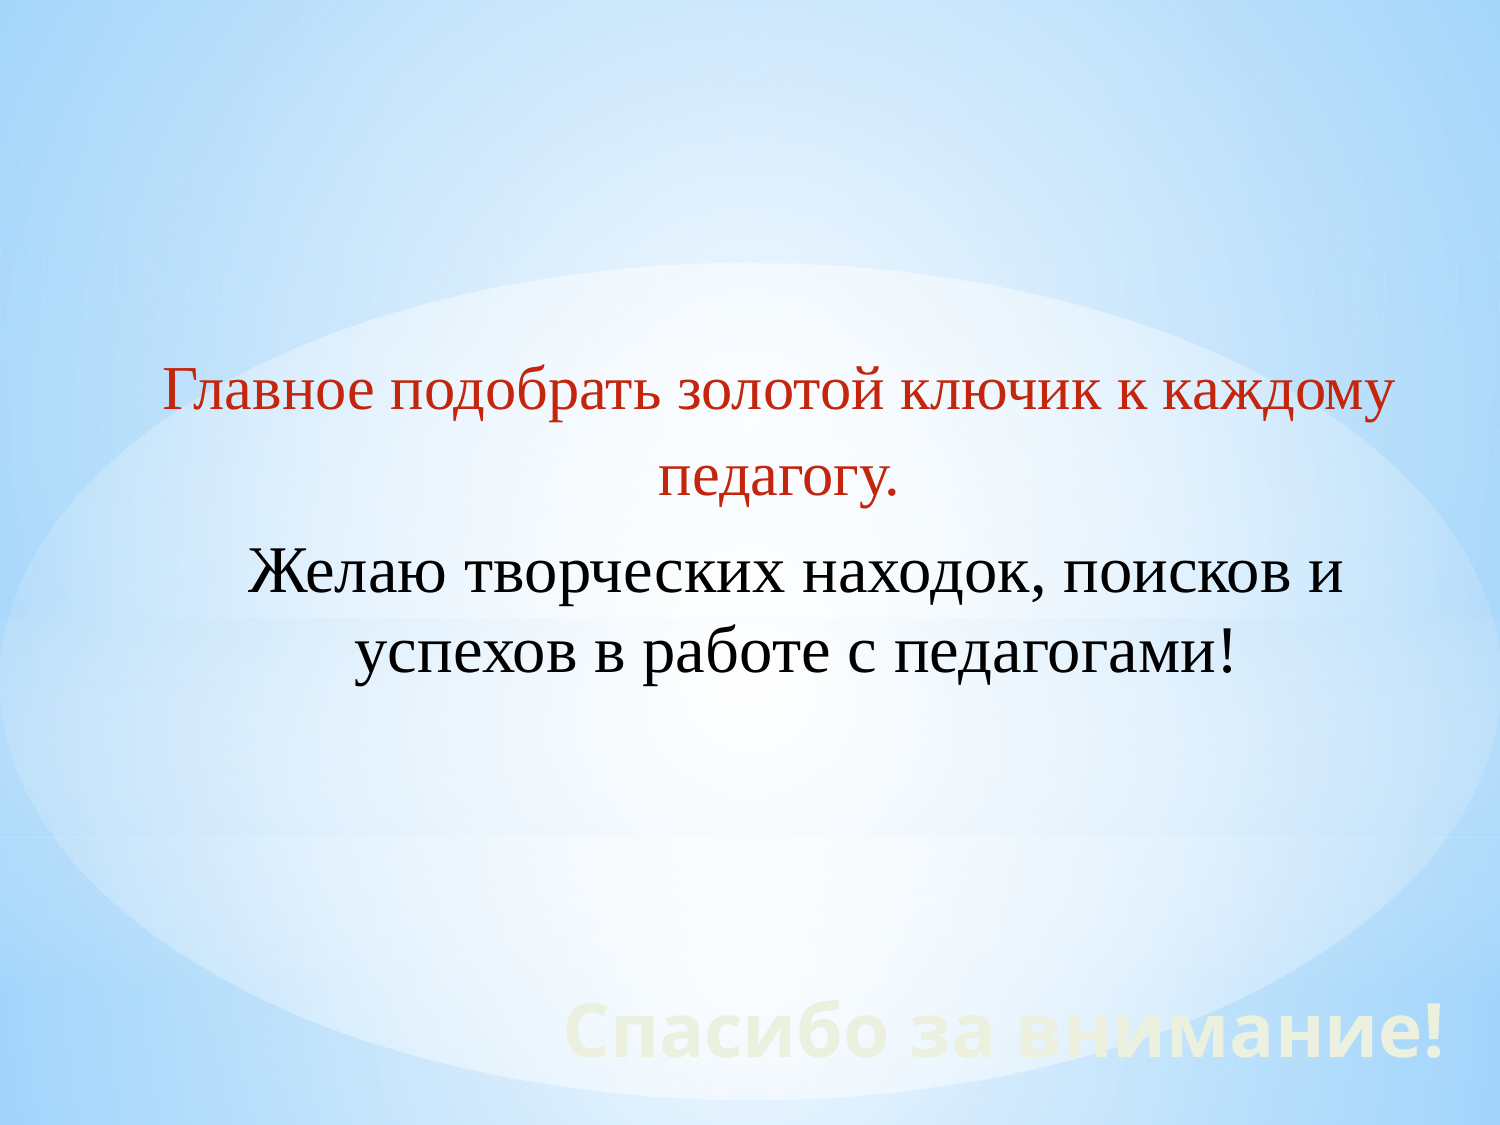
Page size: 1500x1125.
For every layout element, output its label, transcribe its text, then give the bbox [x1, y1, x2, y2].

text_box Главное подобрать золотой ключик к каждому педагогу. [100, 328, 1459, 516]
text_box Спасибо за внимание! [507, 975, 1500, 1081]
text_box Желаю творческих находок, поисков и успехов в работе с педагогами! [194, 518, 1400, 693]
